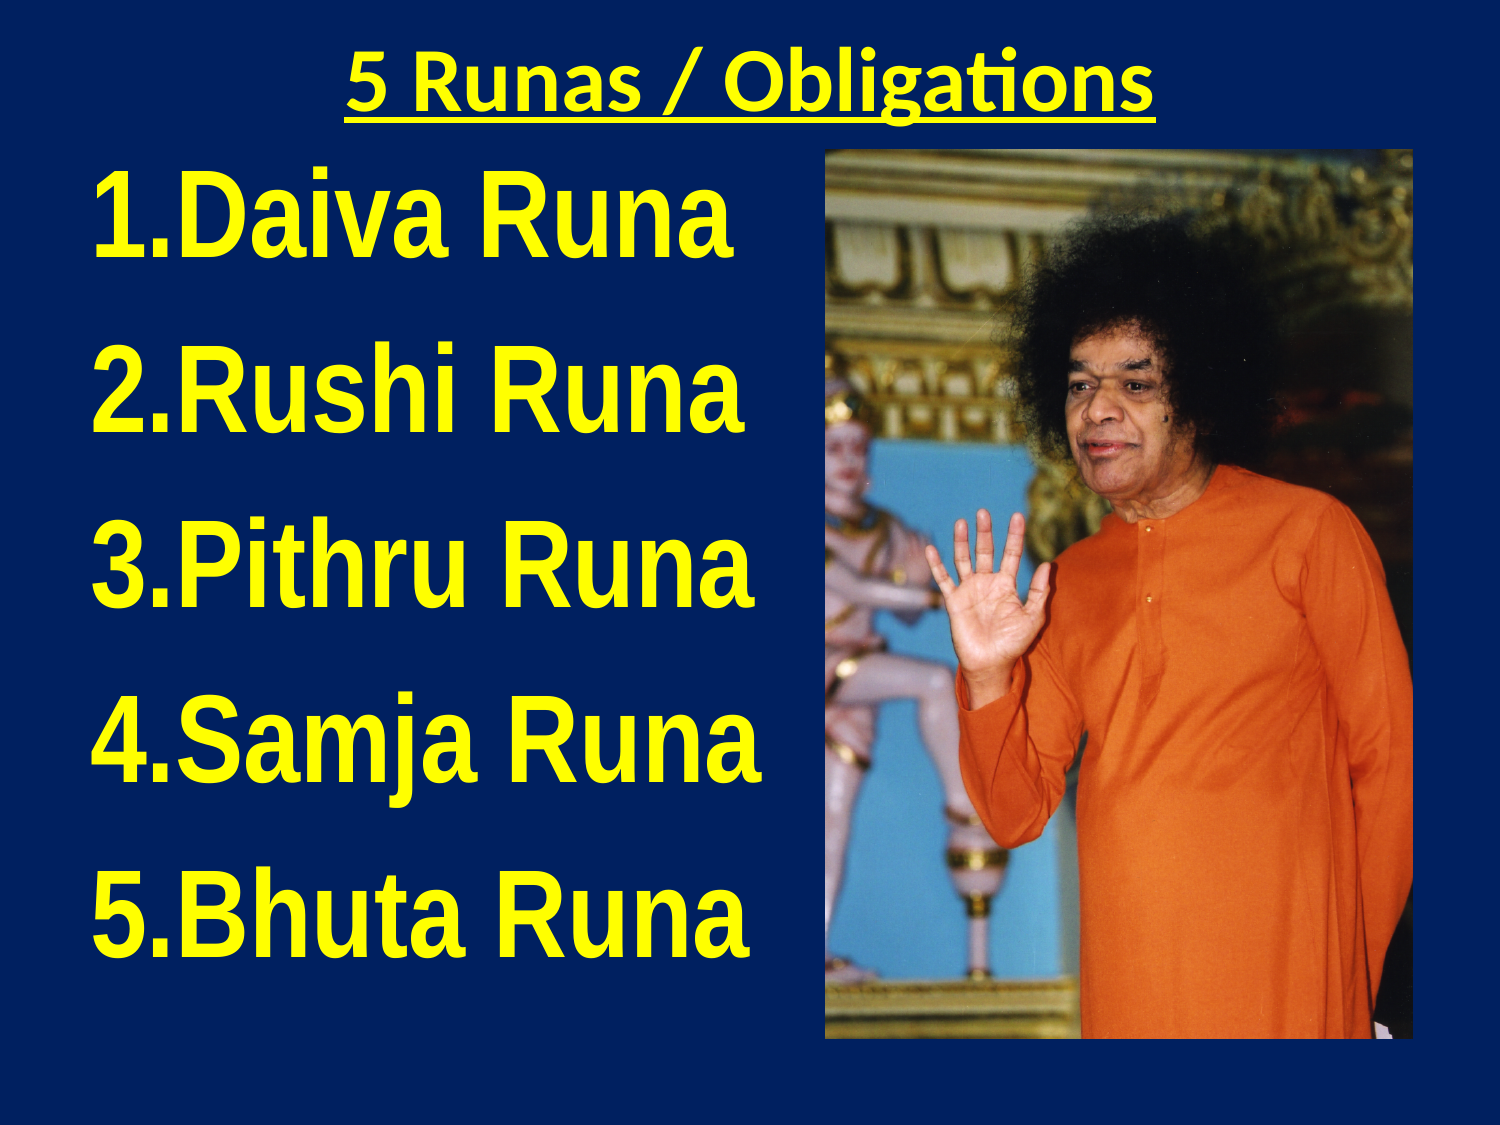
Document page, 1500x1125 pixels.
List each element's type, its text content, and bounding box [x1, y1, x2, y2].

picture [824, 149, 1413, 1039]
list Daiva Runa Rushi Runa Pithru Runa Samja Runa Bhuta Runa [75, 125, 1438, 1063]
title 5 Runas / Obligations [75, 0, 1425, 125]
